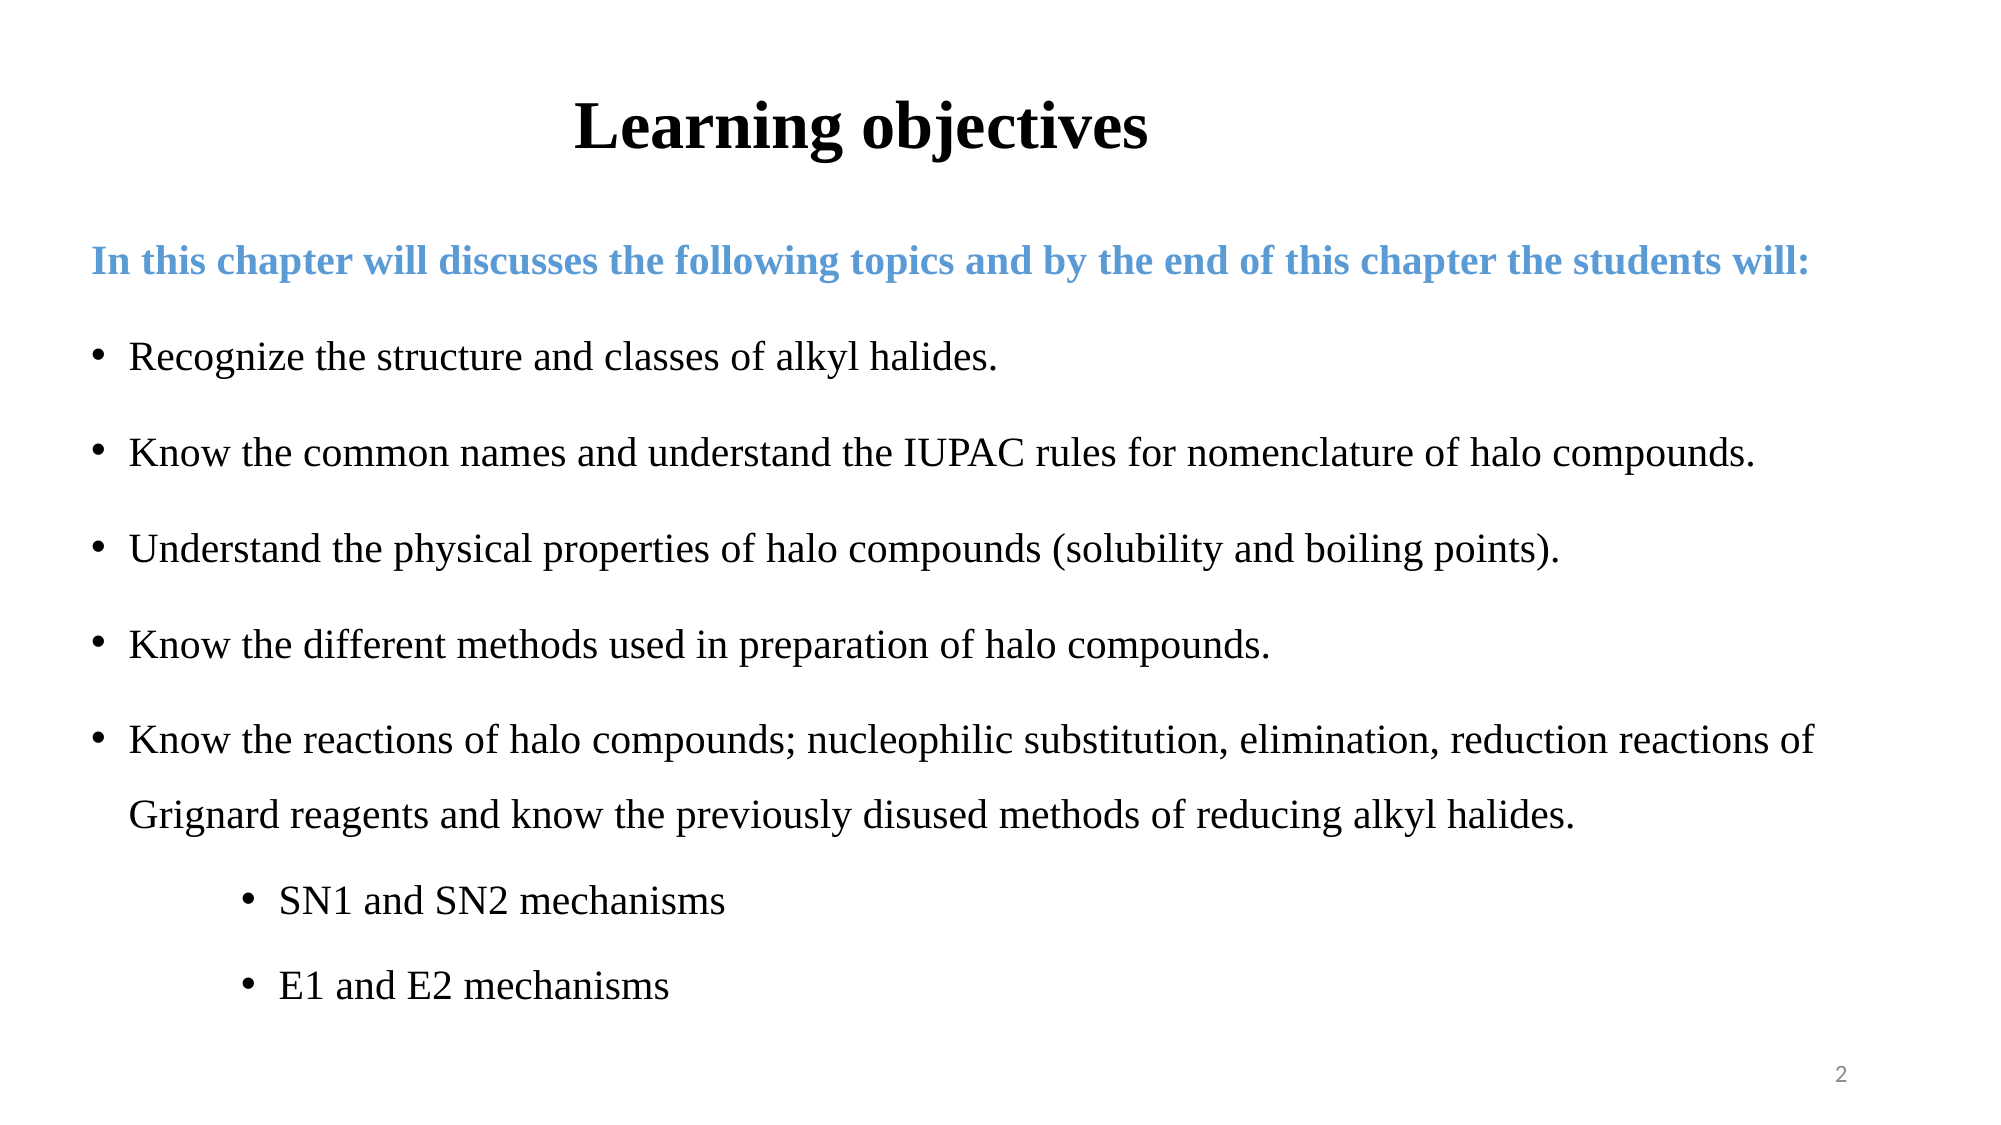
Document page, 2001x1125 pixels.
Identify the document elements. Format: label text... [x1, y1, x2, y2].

slide_number 2 [1412, 1042, 1863, 1103]
list In this chapter will discusses the following topics and by the end of this chapter the students will: Recognize the structure and classes of alkyl halides. Know the common names and understand the IUPAC rules for nomenclature of halo compounds. Understand the physical properties of halo compounds (solubility and boiling points). Know the different methods used in preparation of halo compounds. Know the reactions of halo compounds; nucleophilic substitution, elimination, reduction reactions of Grignard reagents and know the previously disused methods of reducing alkyl halides. SN1 and SN2 mechanisms E1 and E2 mechanisms [76, 200, 1863, 915]
title Learning objectives [103, 0, 1638, 172]
